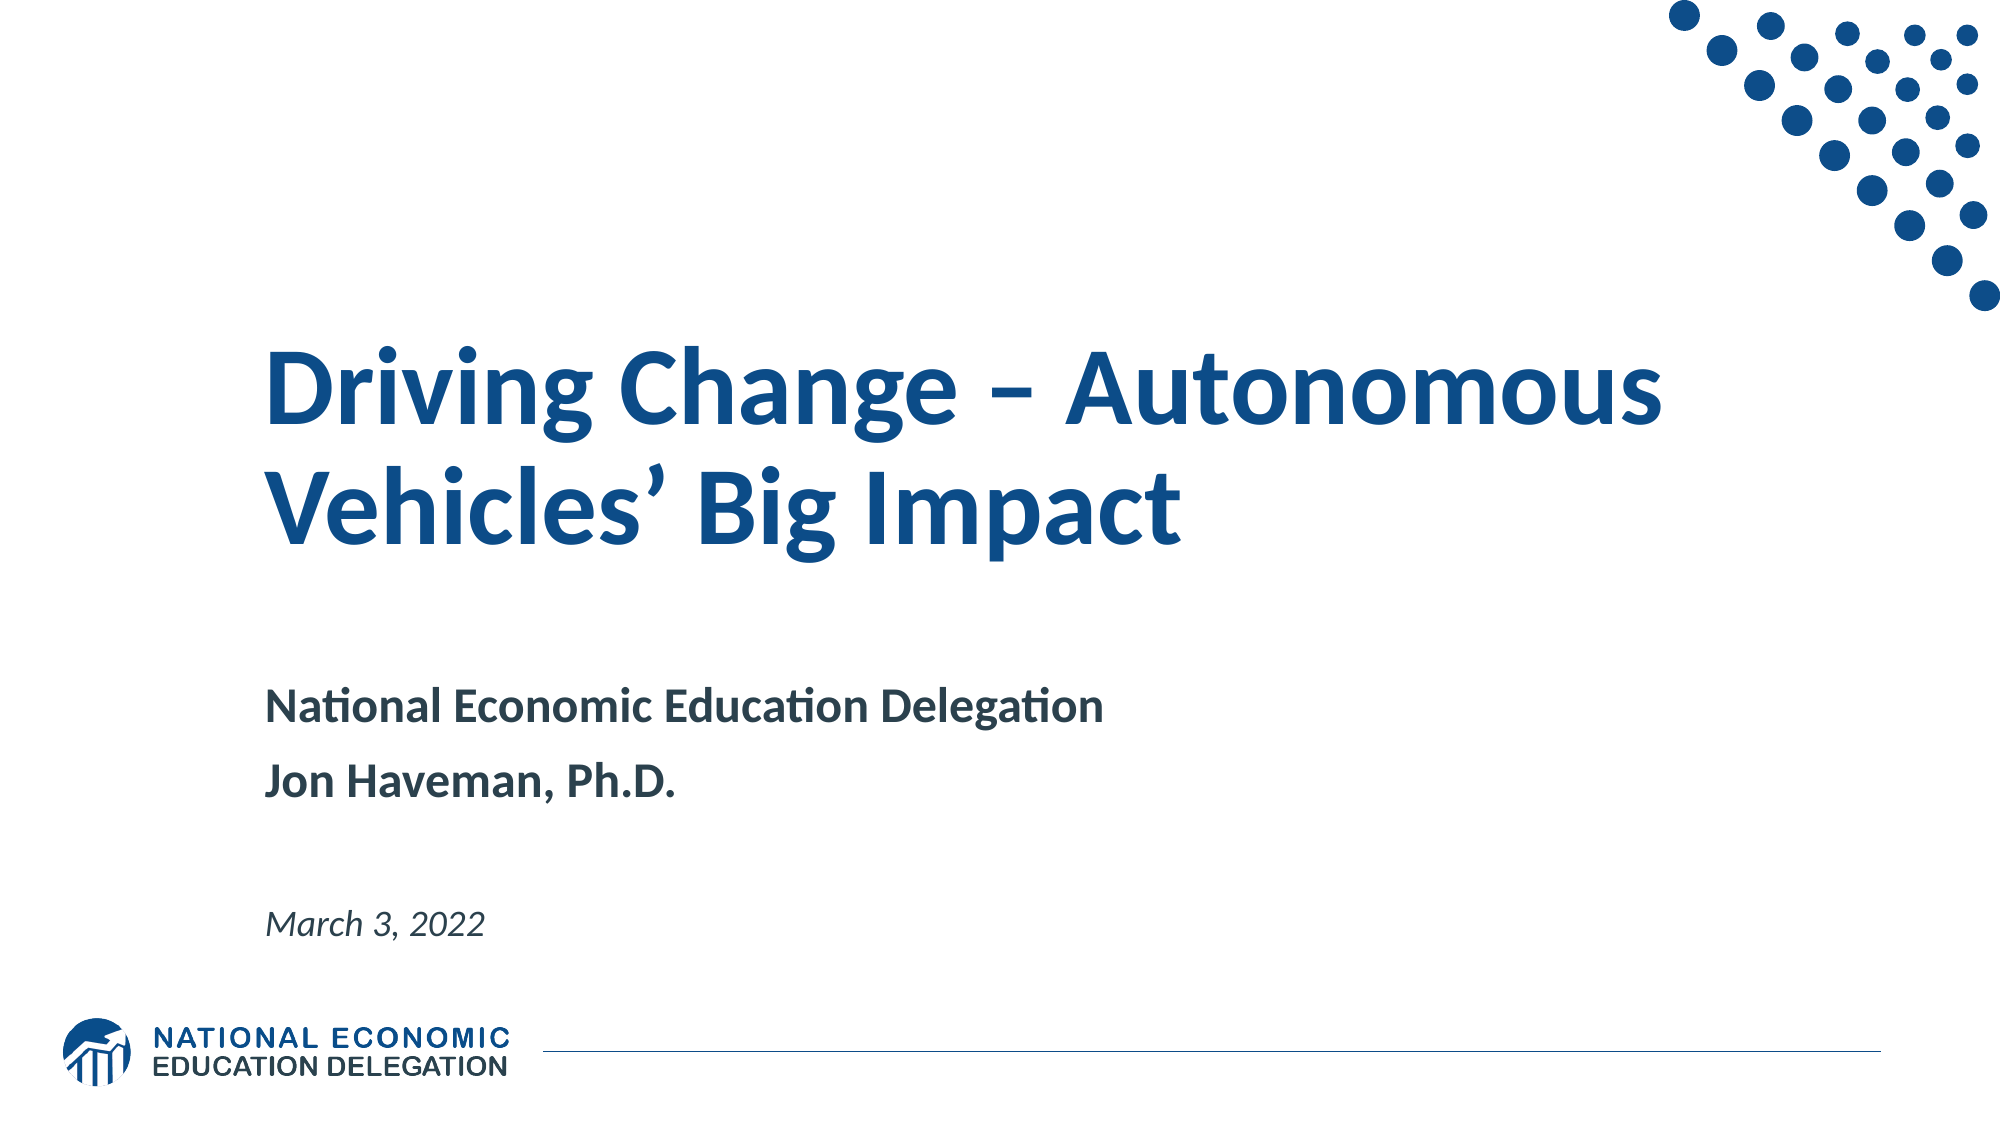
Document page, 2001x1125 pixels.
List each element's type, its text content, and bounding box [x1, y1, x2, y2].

subtitle National Economic Education Delegation Jon Haveman, Ph.D. March 3, 2022 [249, 590, 1750, 944]
title Driving Change – Autonomous Vehicles’ Big Impact [249, 184, 1750, 576]
picture [55, 1013, 520, 1091]
